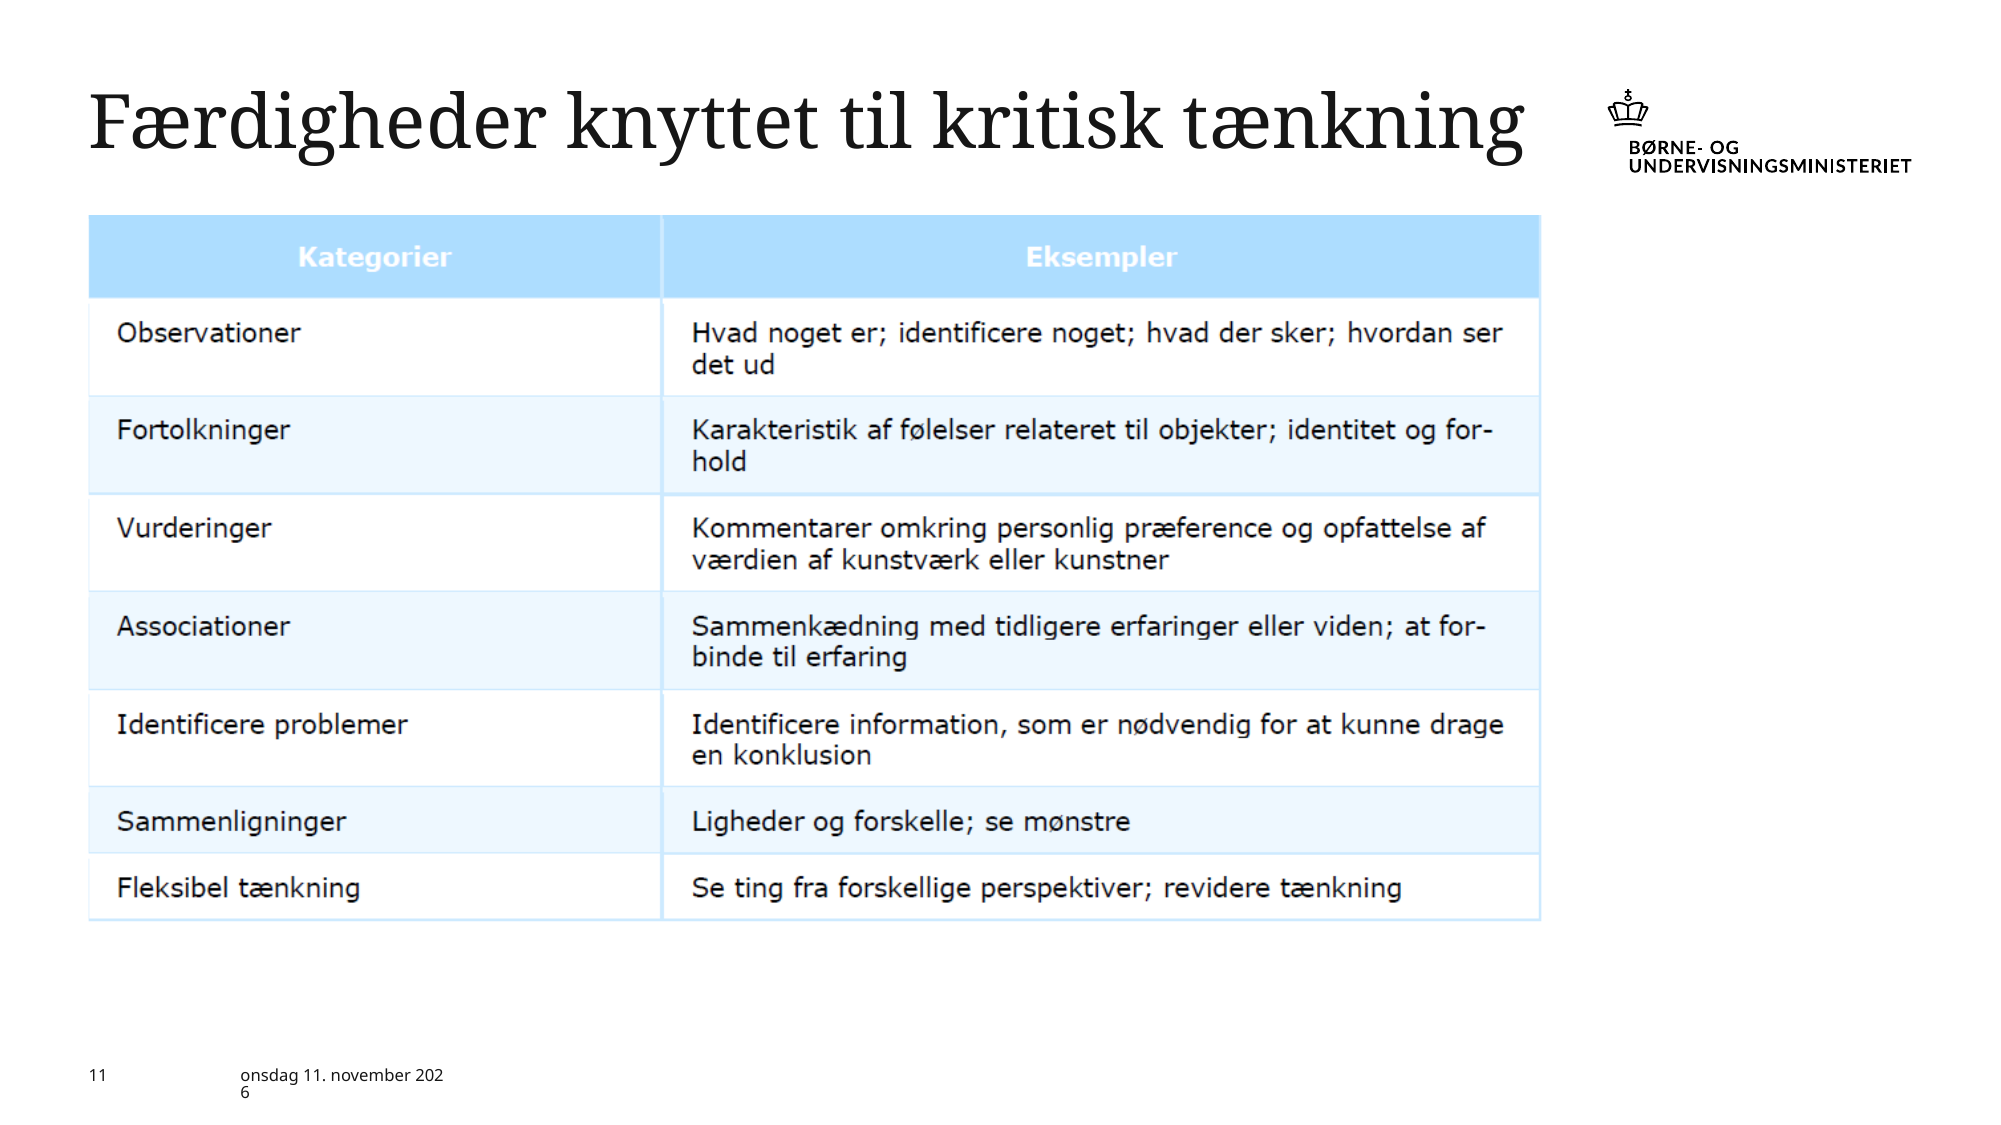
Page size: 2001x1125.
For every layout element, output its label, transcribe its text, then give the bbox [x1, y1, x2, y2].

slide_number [240, 1058, 449, 1088]
title Færdigheder knyttet til kritisk tænkning [88, 88, 1608, 194]
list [88, 215, 1542, 923]
slide_number 11 [88, 1058, 134, 1088]
